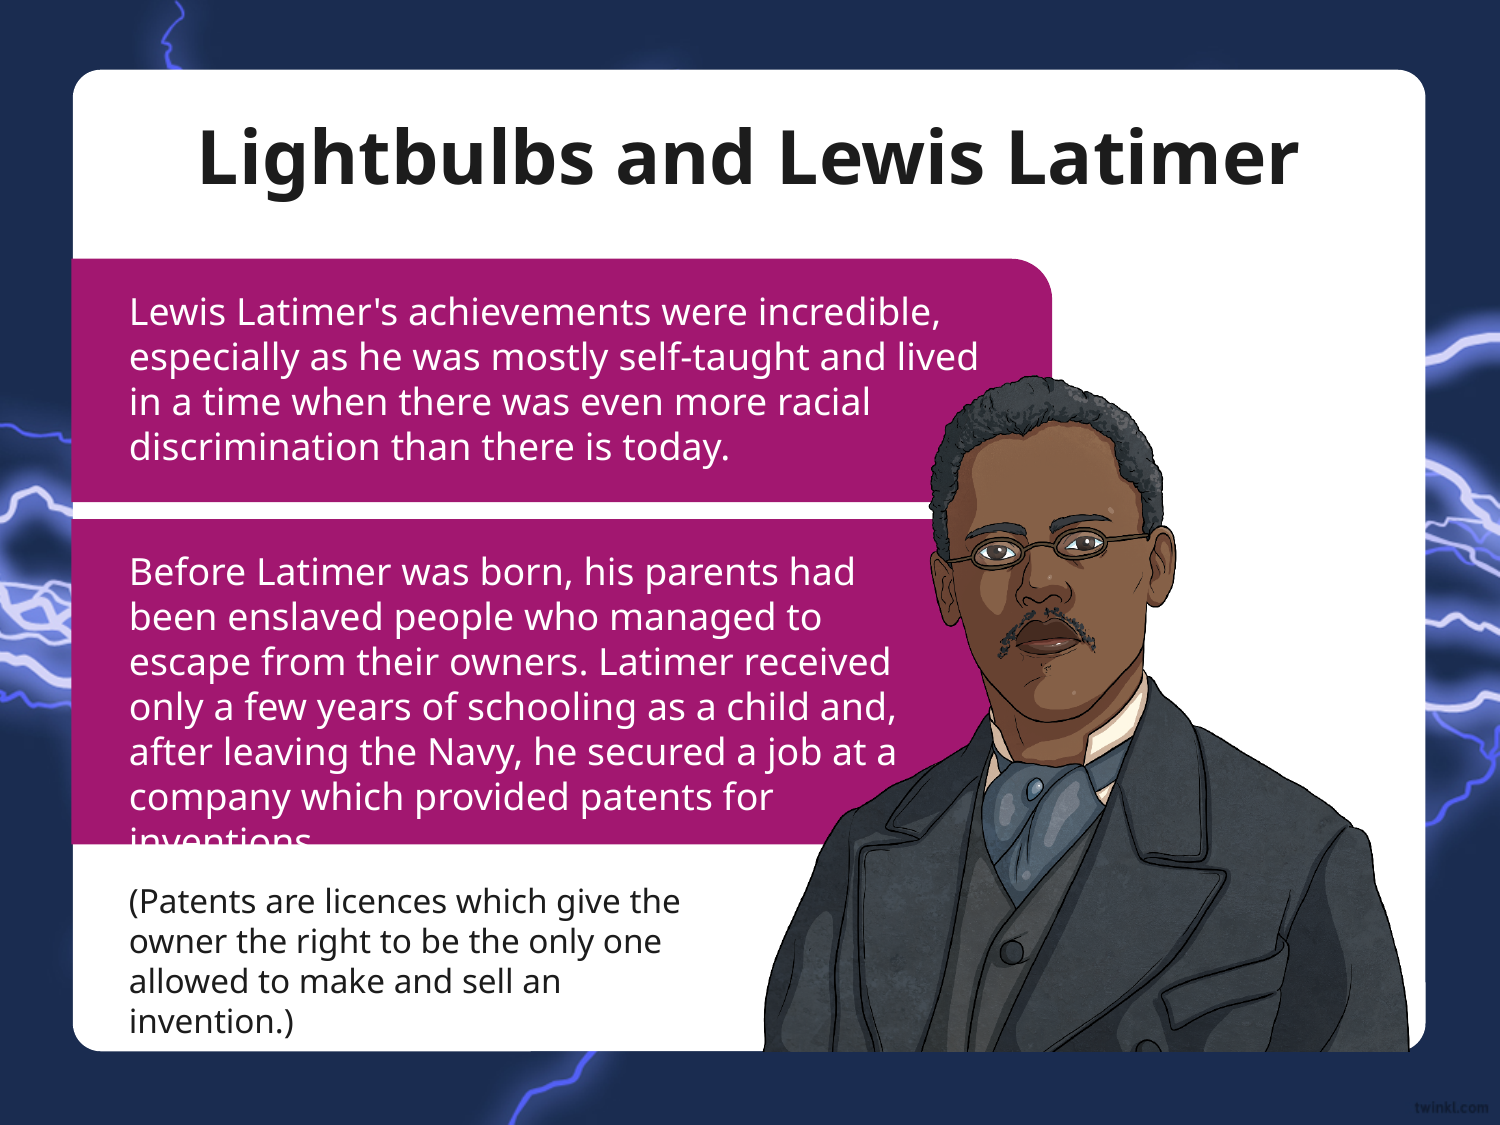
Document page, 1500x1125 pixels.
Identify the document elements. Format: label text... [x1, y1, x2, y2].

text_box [71, 519, 762, 845]
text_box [71, 258, 1053, 503]
text_box (Patents are licences which give the owner the right to be the only one allowed to make and sell an invention.) [114, 873, 730, 1048]
title Lightbulbs and Lewis Latimer [73, 76, 1426, 244]
picture [0, 0, 1500, 1125]
